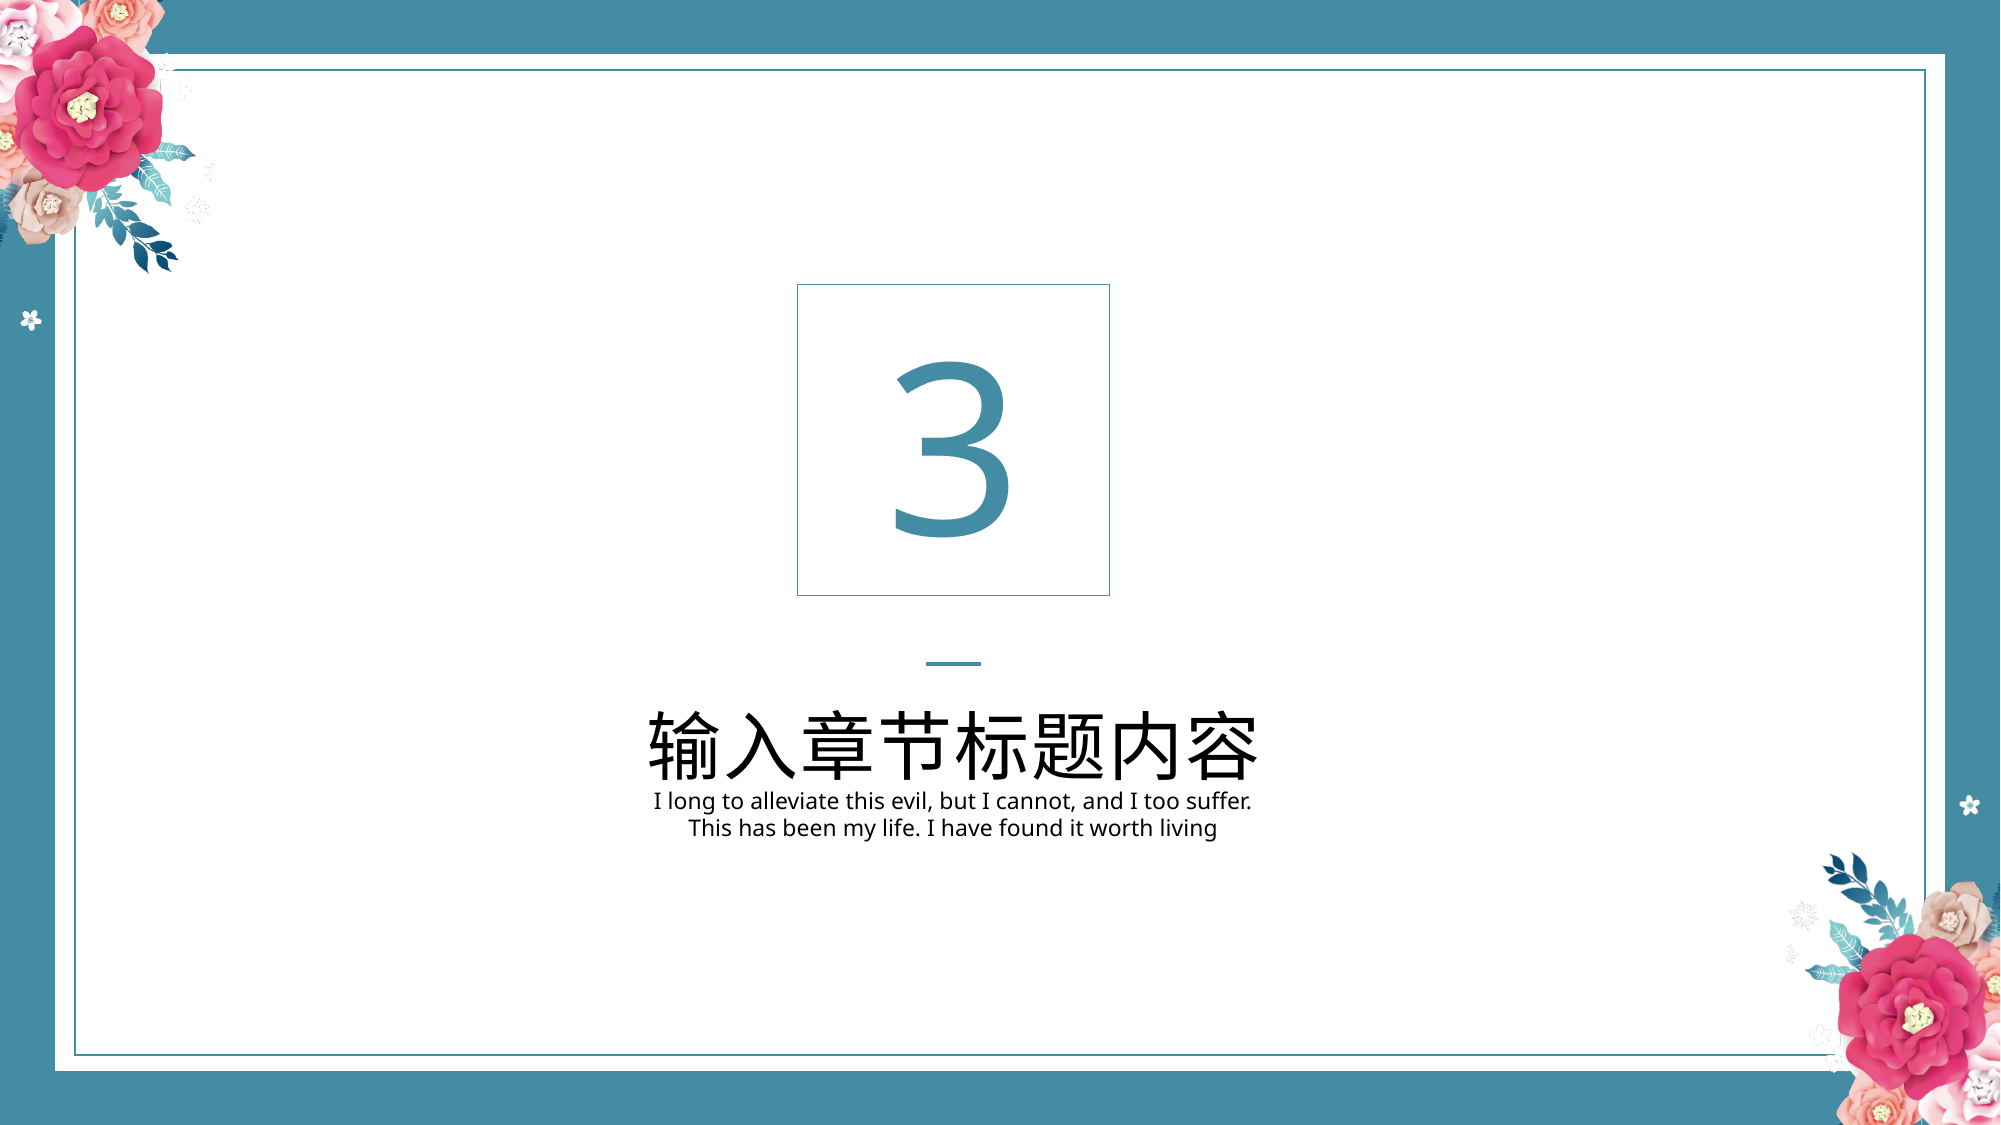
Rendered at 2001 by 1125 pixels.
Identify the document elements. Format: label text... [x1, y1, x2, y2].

picture [1786, 771, 2001, 1125]
picture [0, 0, 215, 355]
text_box I long to alleviate this evil, but I cannot, and I too suffer. This has been my life. I have found it worth living [627, 778, 1280, 849]
text_box 3 [797, 283, 1110, 597]
text_box 输入章节标题内容 [631, 682, 1276, 797]
